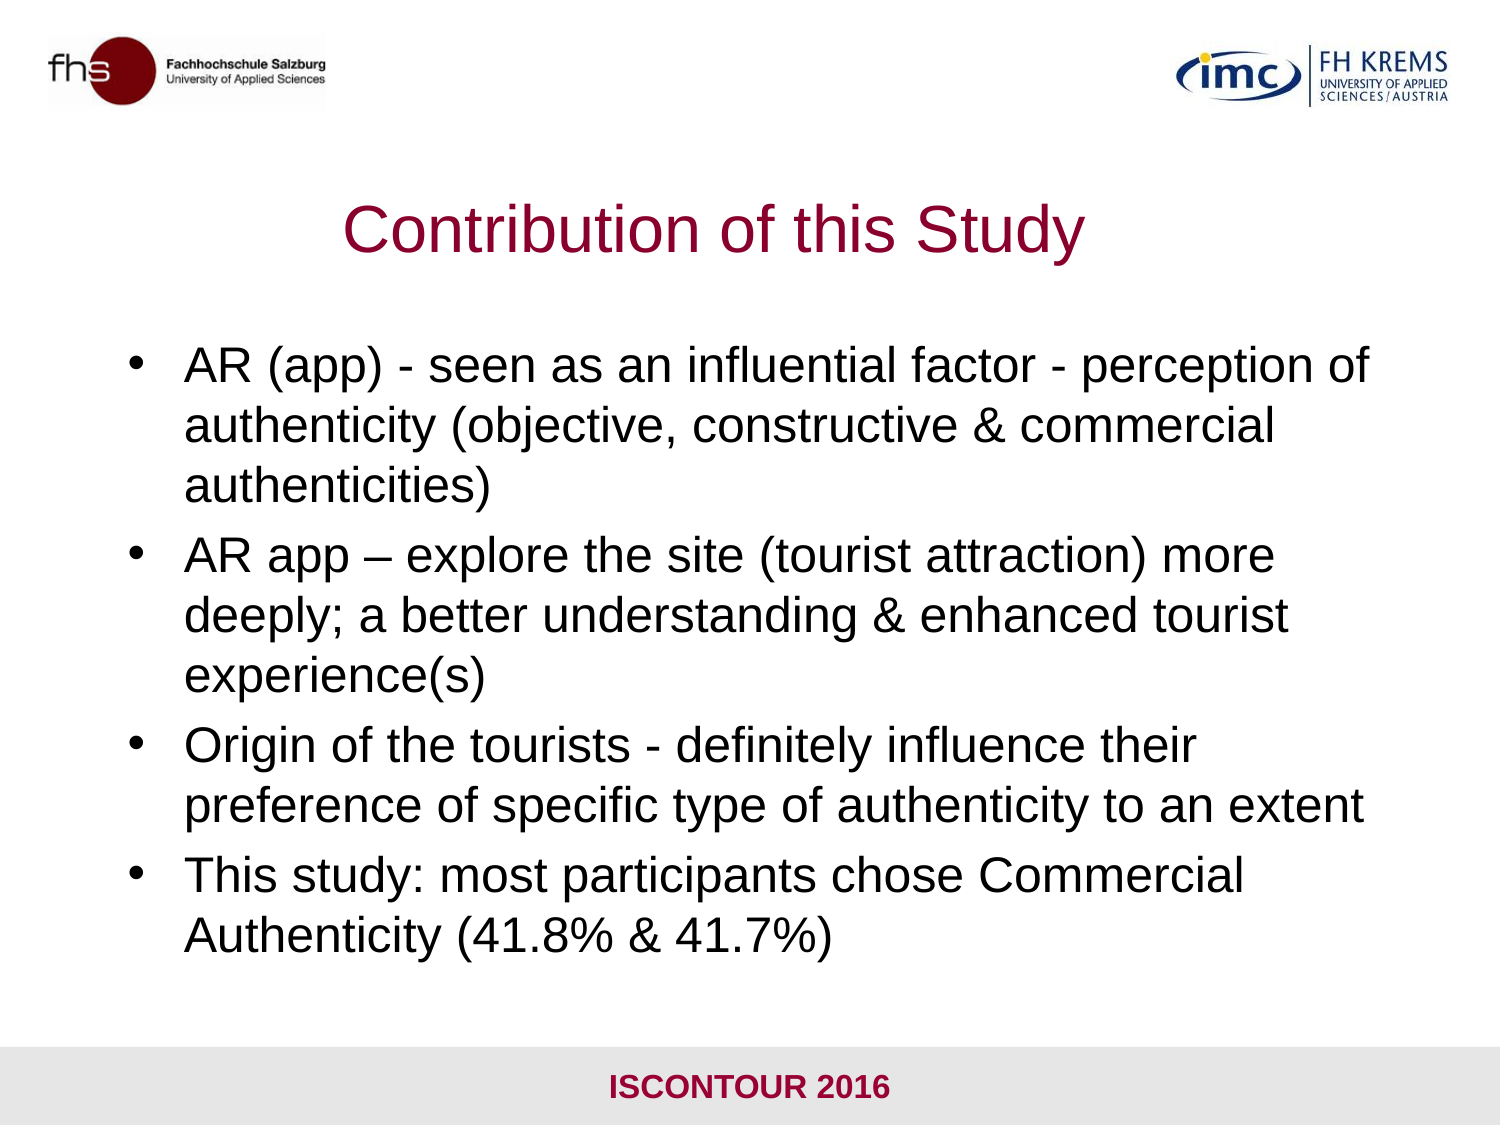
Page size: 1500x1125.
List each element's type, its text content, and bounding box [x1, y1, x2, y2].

list AR (app) - seen as an influential factor - perception of authenticity (objective, constructive & commercial authenticities) AR app – explore the site (tourist attraction) more deeply; a better understanding & enhanced tourist experience(s) Origin of the tourists - definitely influence their preference of specific type of authenticity to an extent This study: most participants chose Commercial Authenticity (41.8% & 41.7%) [112, 324, 1388, 1001]
text_box [0, 1046, 1500, 1125]
picture [43, 31, 337, 114]
picture [1163, 30, 1452, 114]
title Contribution of this Study [218, 148, 1211, 303]
text_box ISCONTOUR 2016 [572, 1058, 928, 1113]
